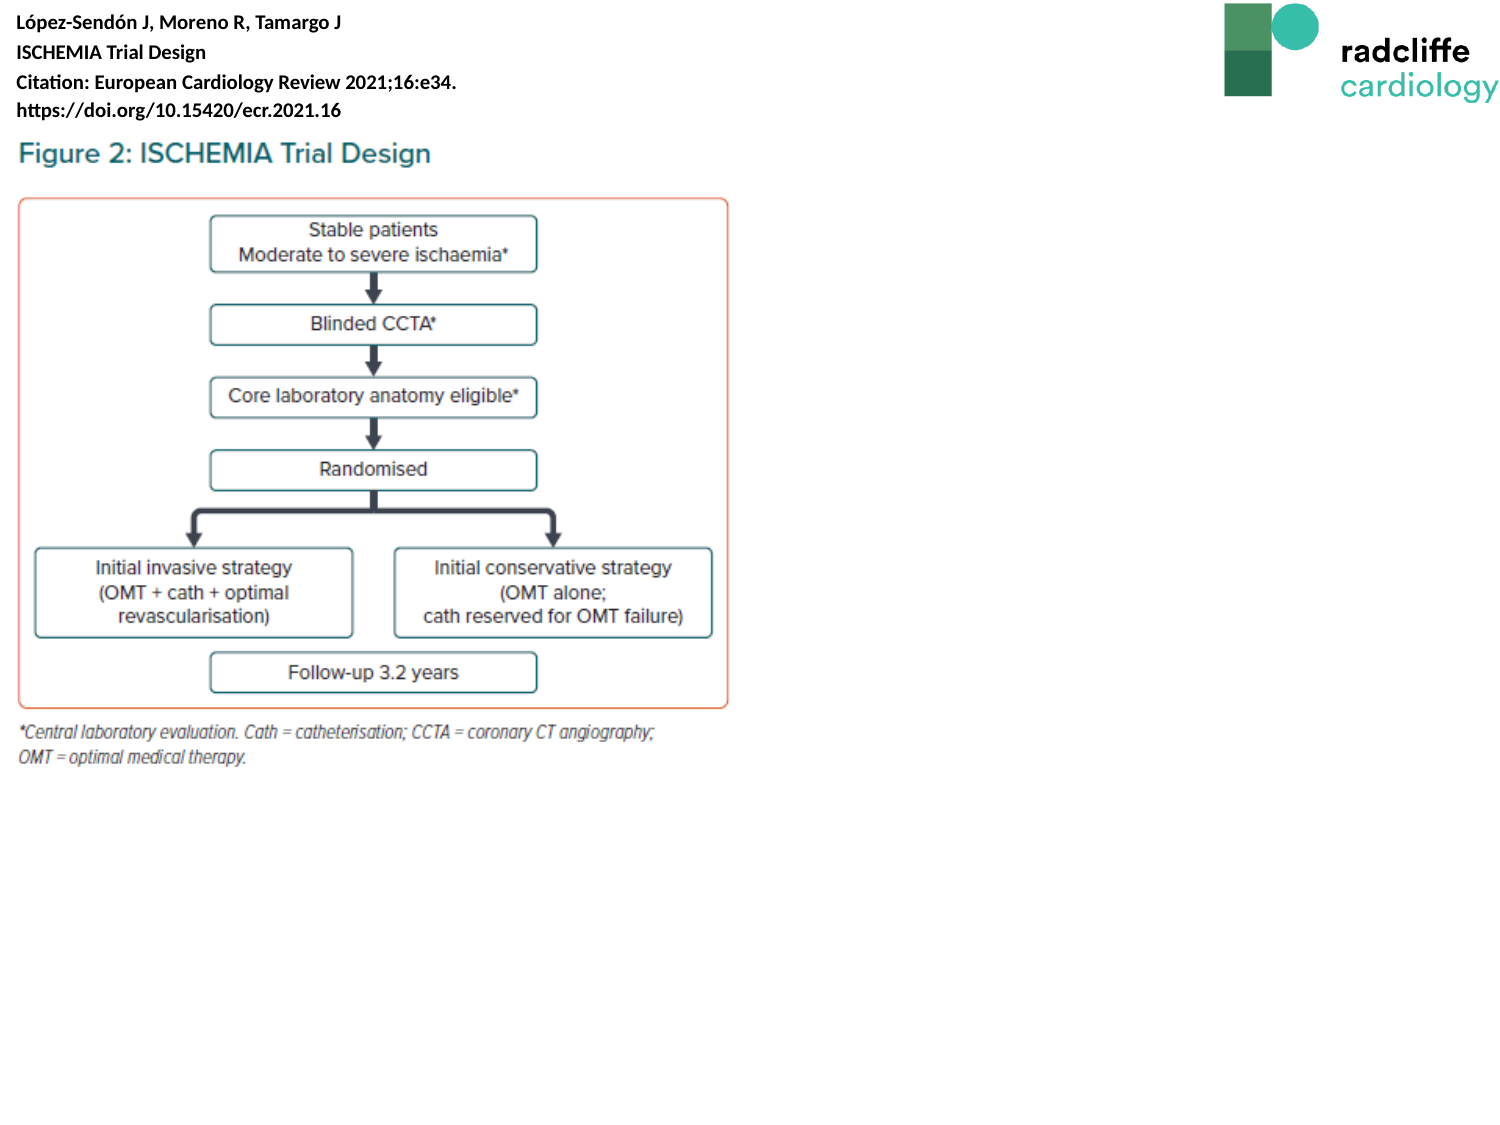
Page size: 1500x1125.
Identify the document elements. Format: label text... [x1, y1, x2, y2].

text_box López-Sendón J, Moreno R, Tamargo J [1, 1, 939, 31]
picture [1224, 1, 1499, 104]
text_box Citation: European Cardiology Review 2021;16:e34. [1, 60, 1224, 89]
text_box https://doi.org/10.15420/ecr.2021.16 [1, 89, 1500, 129]
text_box ISCHEMIA Trial Design [1, 31, 1224, 60]
picture [1, 124, 741, 790]
